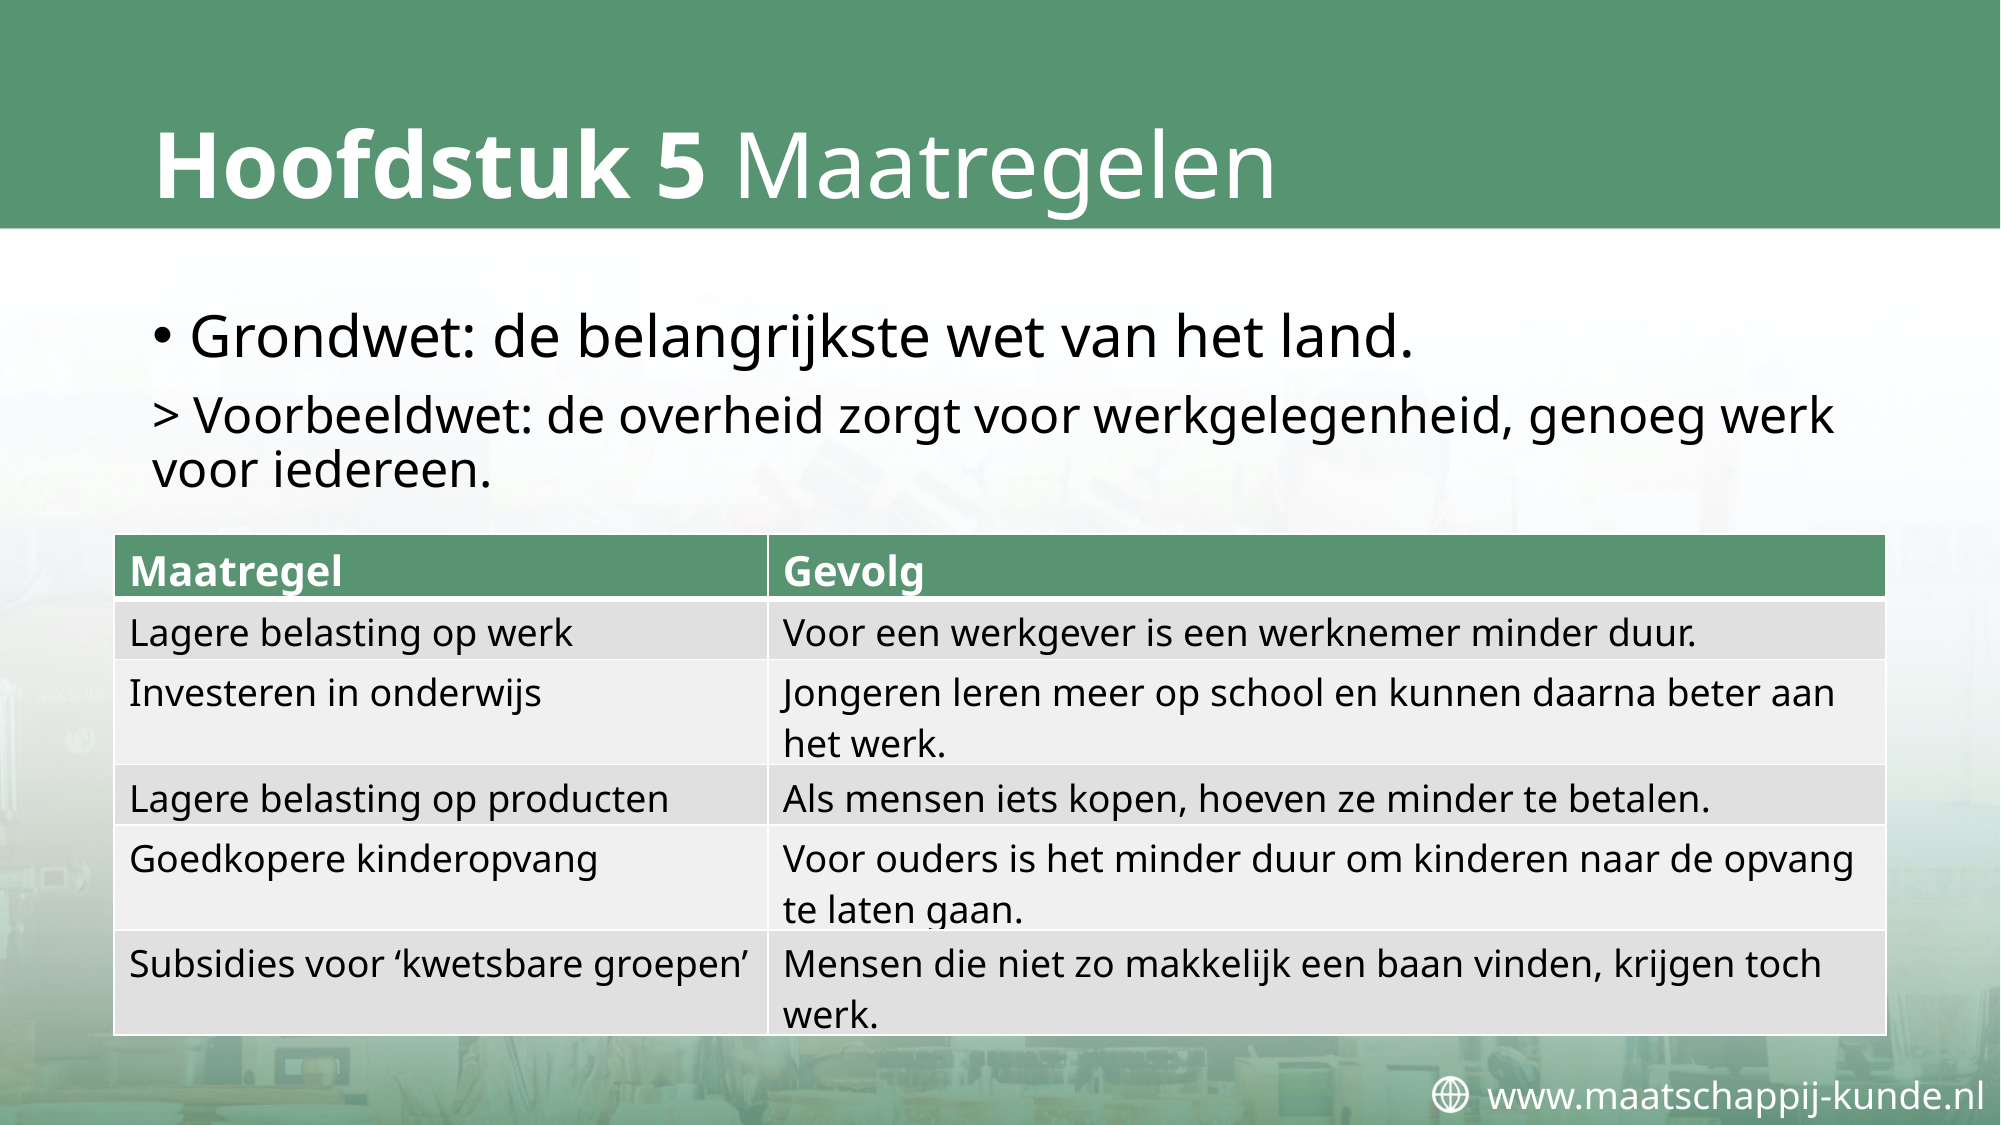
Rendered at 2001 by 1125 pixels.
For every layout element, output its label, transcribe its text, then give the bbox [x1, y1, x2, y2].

table_header Gevolg [769, 535, 1885, 596]
table_cell Lagere belasting op producten [115, 765, 767, 824]
list Grondwet: de belangrijkste wet van het land. > Voorbeeldwet: de overheid zorgt voor werkgelegenheid, genoeg werk voor iedereen. [137, 299, 1863, 533]
table_cell Mensen die niet zo makkelijk een baan vinden, krijgen toch werk. [769, 931, 1885, 1034]
picture [0, 0, 2001, 1125]
table_cell Goedkopere kinderopvang [115, 826, 767, 929]
table_cell Investeren in onderwijs [115, 660, 767, 764]
text_box www.maatschappij-kunde.nl [1472, 1064, 2000, 1125]
table_header Maatregel [115, 535, 767, 596]
title Hoofdstuk 5 Maatregelen [137, 59, 1863, 278]
table_cell Als mensen iets kopen, hoeven ze minder te betalen. [769, 765, 1885, 824]
table_cell Subsidies voor ‘kwetsbare groepen’ [115, 931, 767, 1034]
table_cell Lagere belasting op werk [115, 602, 767, 659]
table_cell Voor ouders is het minder duur om kinderen naar de opvang te laten gaan. [769, 826, 1885, 929]
table_cell Voor een werkgever is een werknemer minder duur. [769, 602, 1885, 659]
table_cell Jongeren leren meer op school en kunnen daarna beter aan het werk. [769, 660, 1885, 764]
